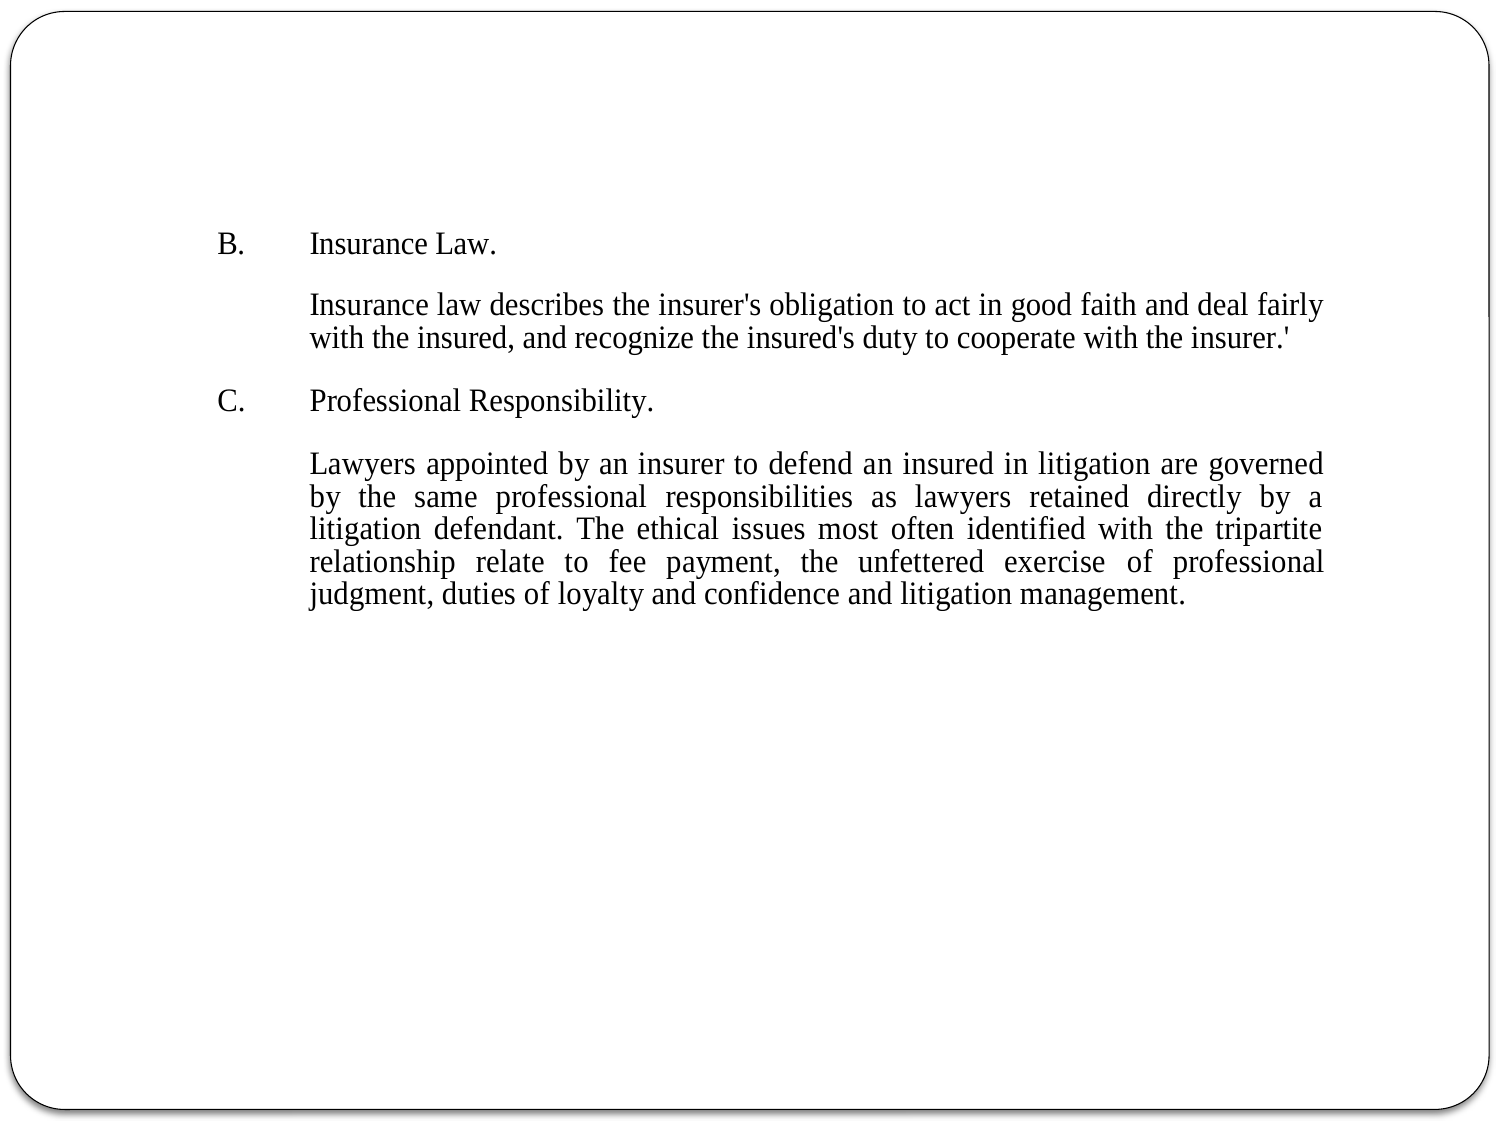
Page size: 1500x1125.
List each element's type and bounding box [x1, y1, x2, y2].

picture [124, 224, 1325, 612]
